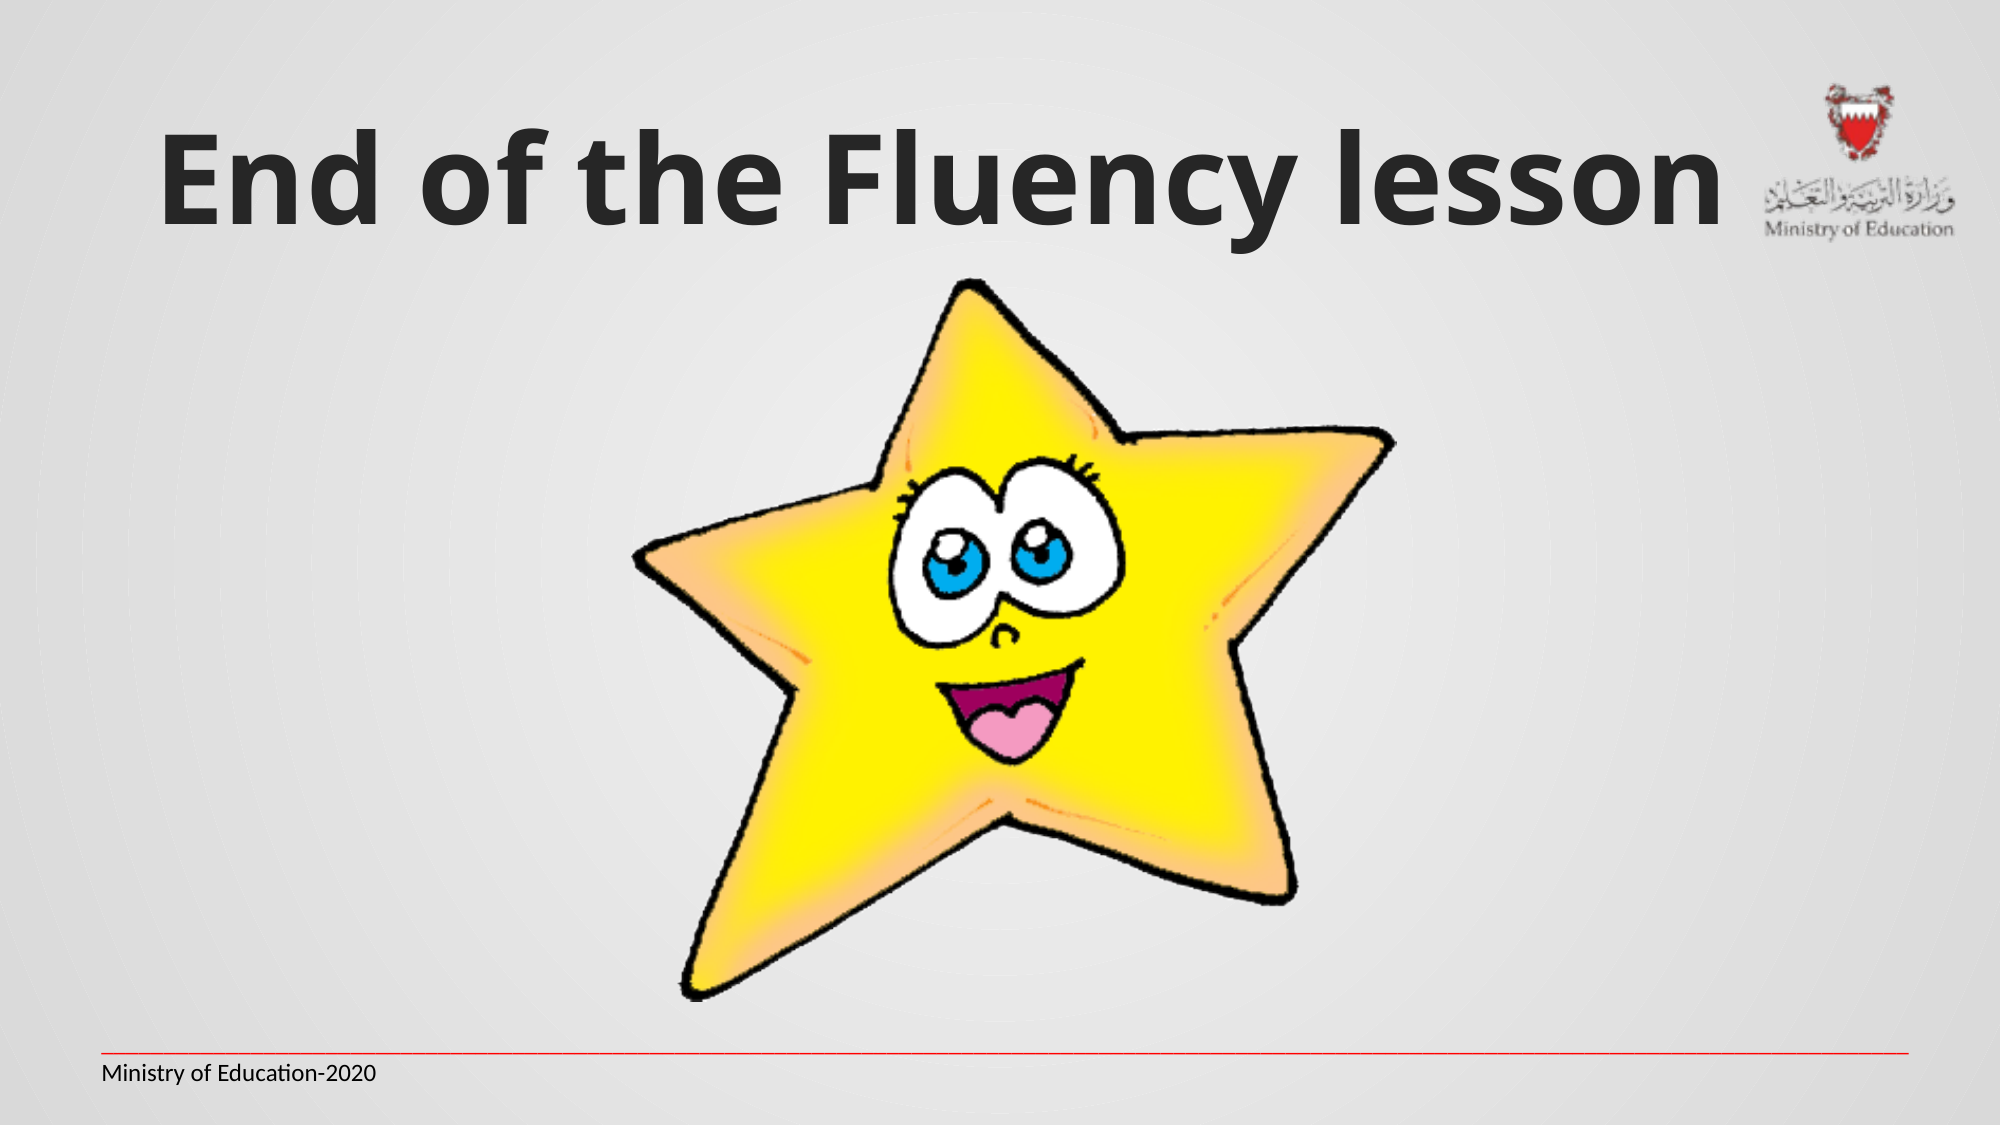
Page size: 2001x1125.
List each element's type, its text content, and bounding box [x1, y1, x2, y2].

title End of the Fluency lesson [146, 0, 1748, 260]
picture [1728, 61, 1997, 270]
text_box _________________________________________________________________________________________________________________________________________________ Ministry of Education-2020 [86, 1019, 1942, 1080]
picture [631, 277, 1397, 1002]
